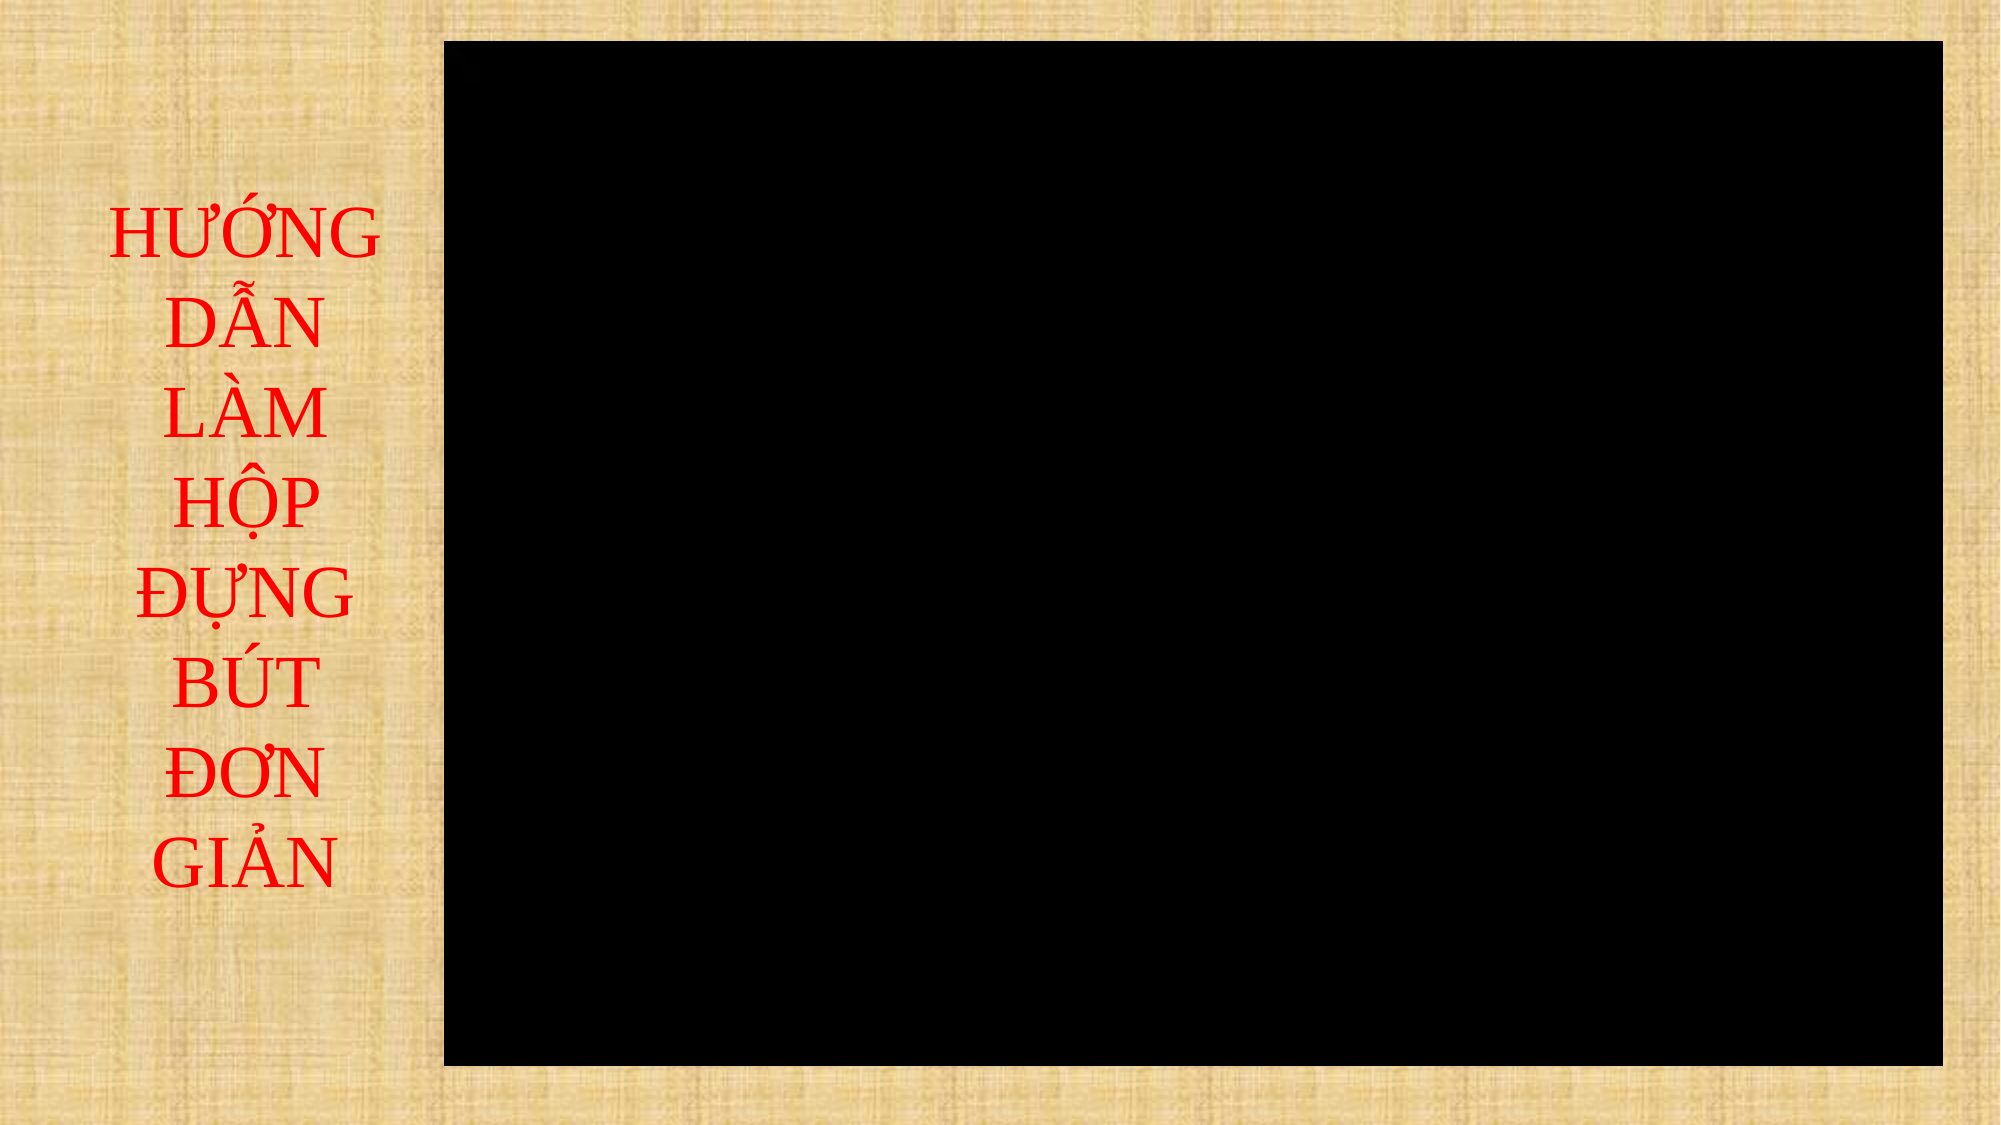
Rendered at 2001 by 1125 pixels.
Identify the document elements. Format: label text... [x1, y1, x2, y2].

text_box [443, 40, 1944, 1066]
text_box HƯỚNG DẪN LÀM HỘP ĐỰNG BÚT ĐƠN GIẢN [92, 175, 400, 911]
picture [0, 0, 2001, 1125]
